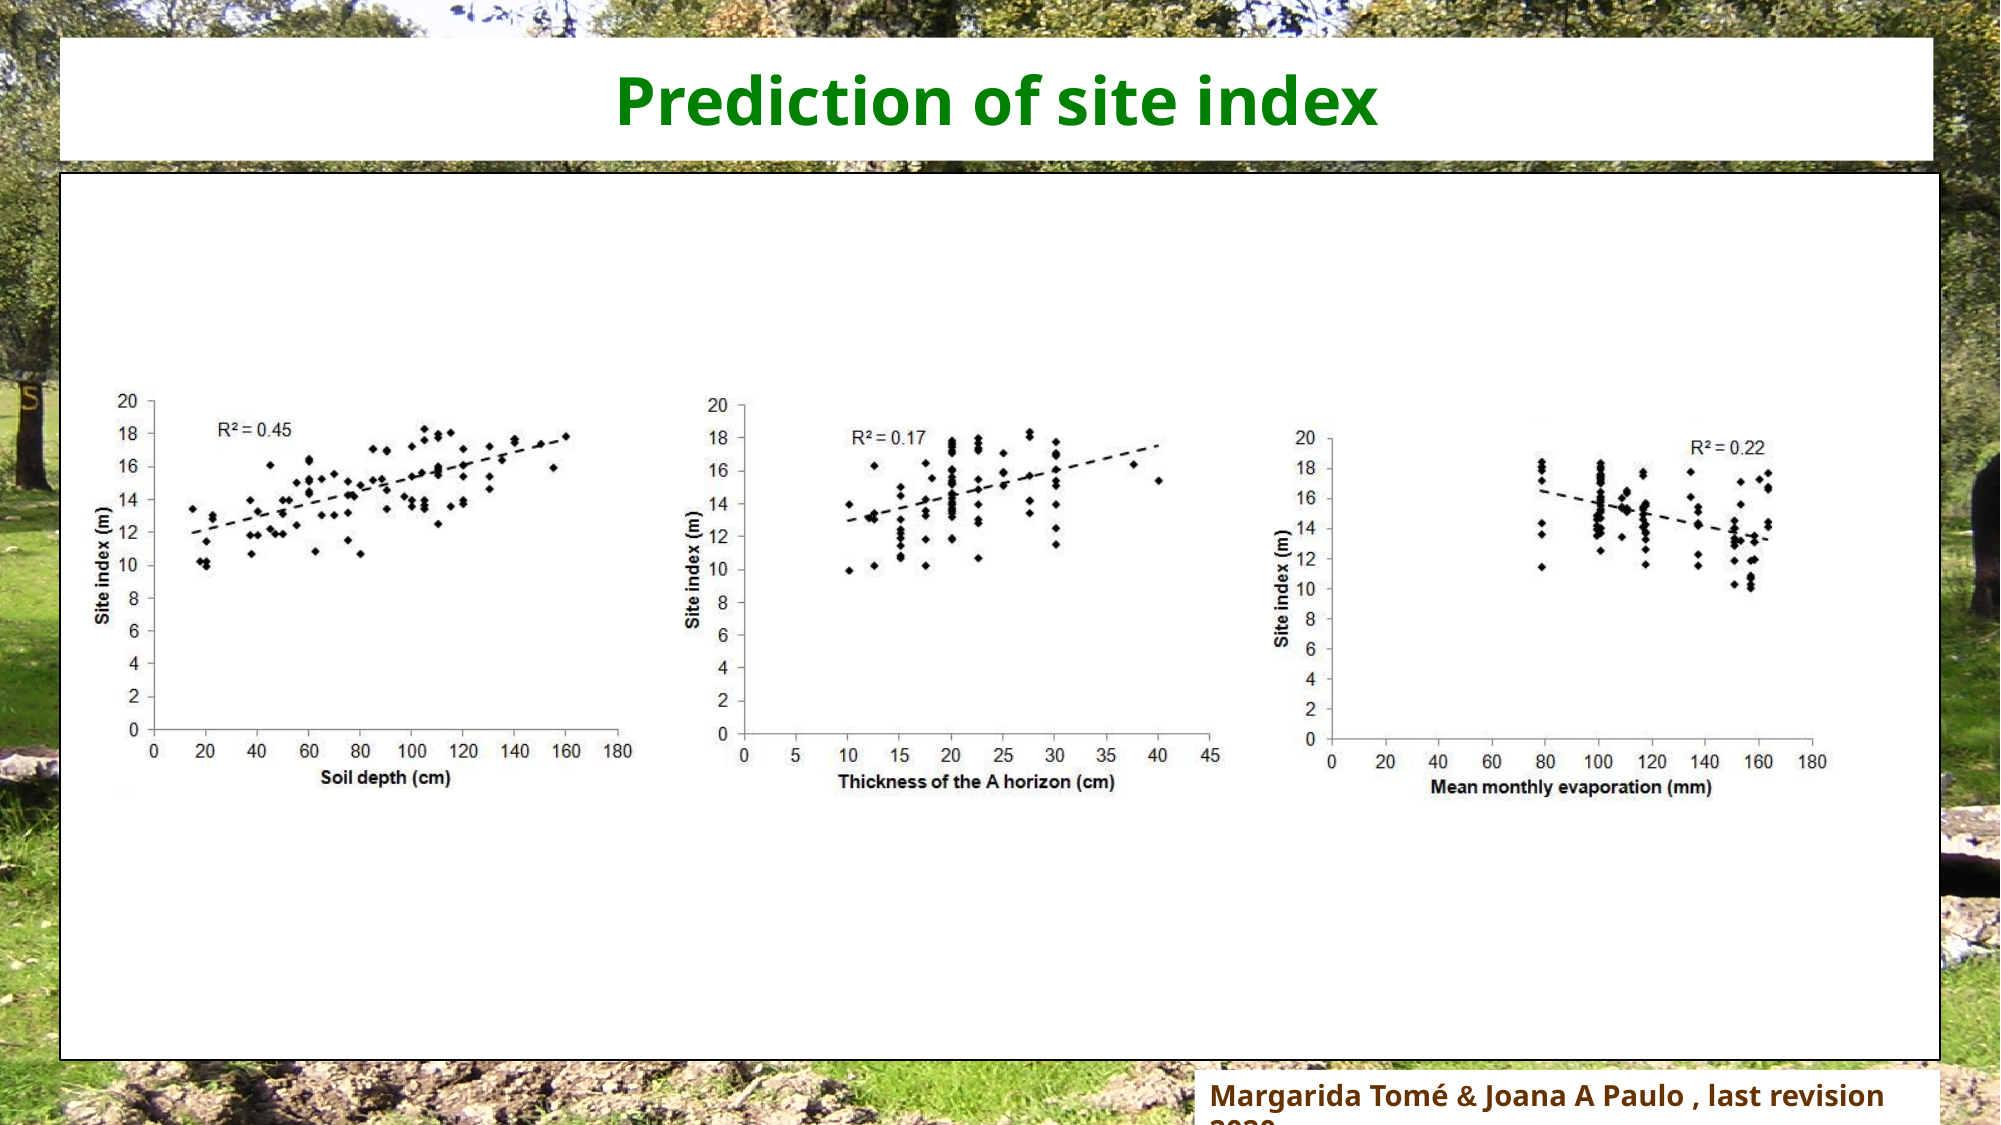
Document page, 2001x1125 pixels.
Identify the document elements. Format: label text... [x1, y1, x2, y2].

title Prediction of site index [60, 37, 1934, 161]
picture [0, 0, 2000, 1125]
